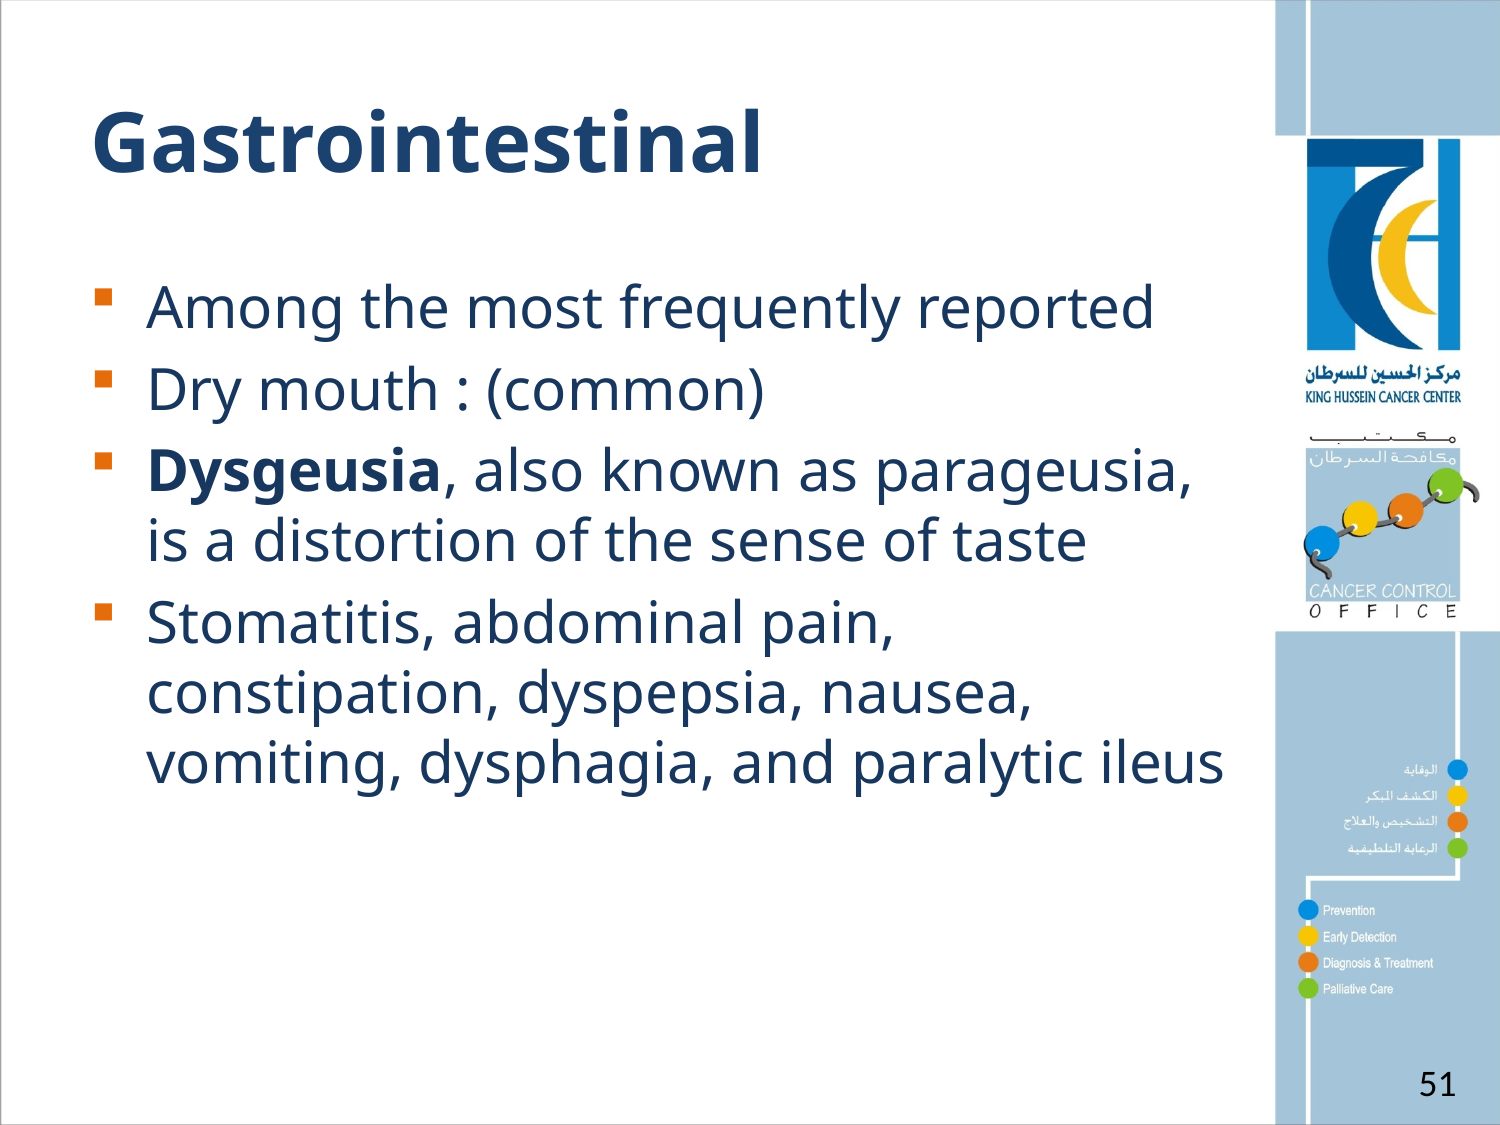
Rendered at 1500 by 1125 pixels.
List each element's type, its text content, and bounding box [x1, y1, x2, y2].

picture [0, 0, 1500, 1125]
list Among the most frequently reported Dry mouth : (common) Dysgeusia, also known as parageusia, is a distortion of the sense of taste Stomatitis, abdominal pain, constipation, dyspepsia, nausea, vomiting, dysphagia, and paralytic ileus [75, 262, 1263, 1005]
title Gastrointestinal [75, 45, 1263, 233]
